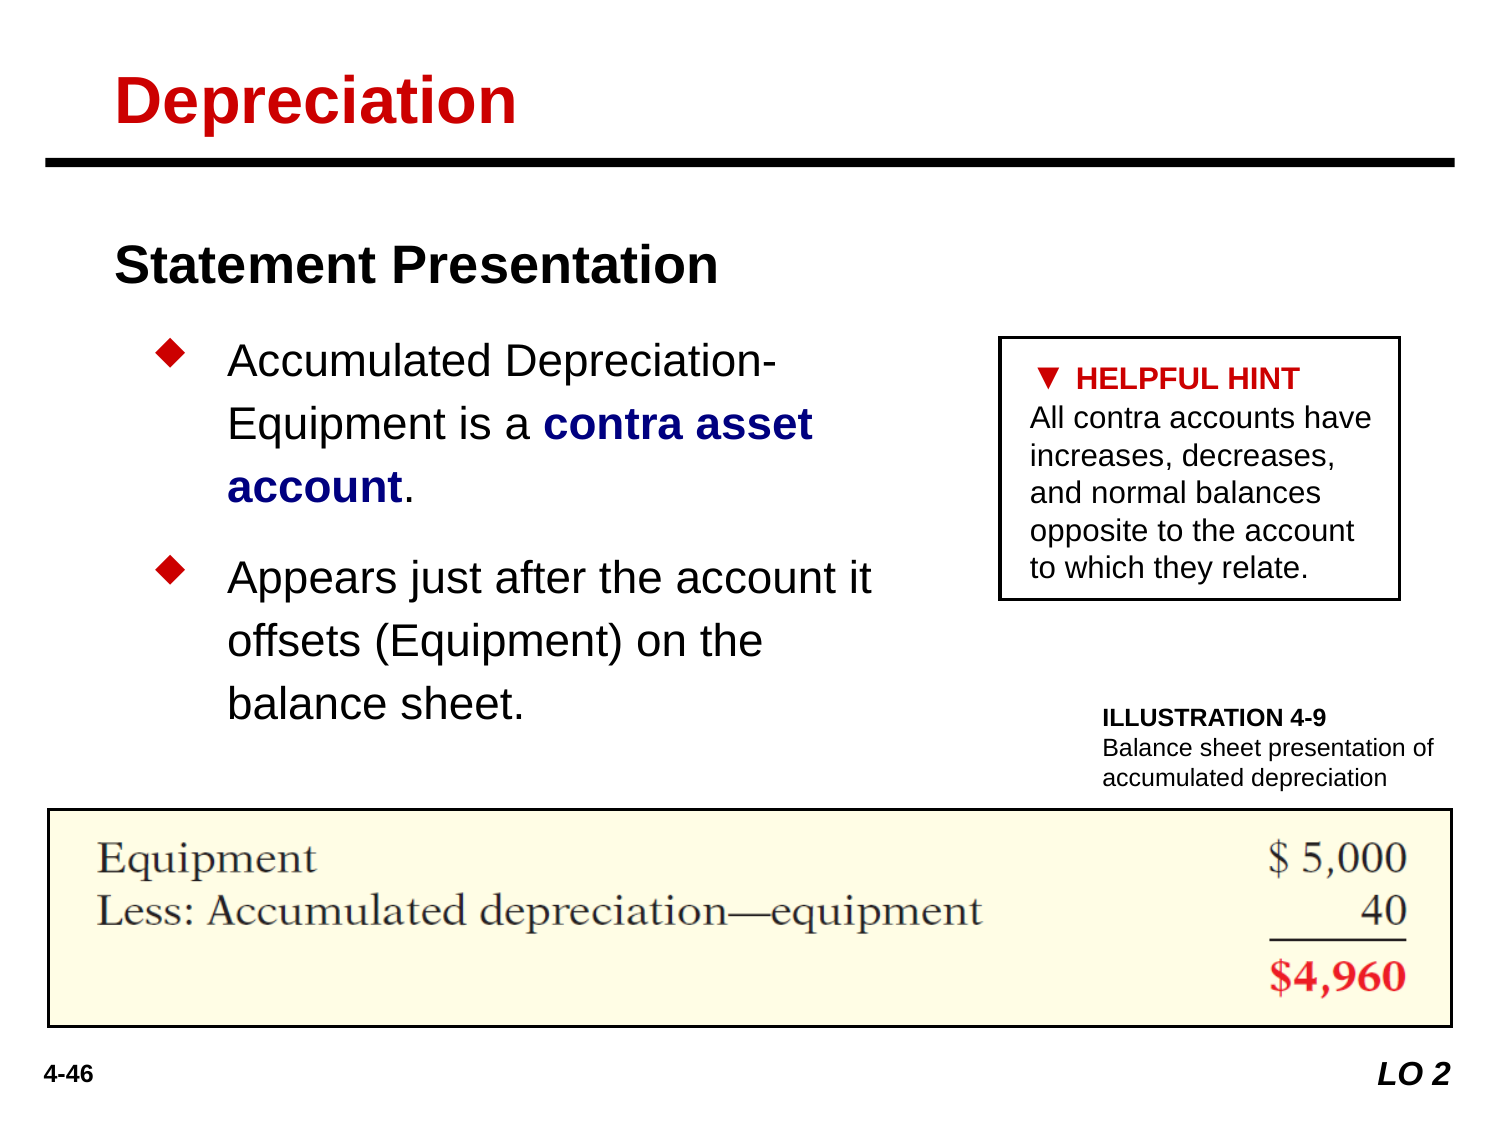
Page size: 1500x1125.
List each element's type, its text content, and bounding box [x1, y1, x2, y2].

text_box ILLUSTRATION 4-9 Balance sheet presentation of accumulated depreciation [1087, 693, 1450, 799]
text_box ▼ HELPFUL HINT All contra accounts have increases, decreases, and normal balances opposite to the account to which they relate. [999, 337, 1400, 600]
text_box LO 2 [1350, 1044, 1475, 1100]
text_box Depreciation [99, 50, 1450, 142]
picture [49, 810, 1451, 1026]
text_box Statement Presentation Accumulated Depreciation-Equipment is a contra asset account. Appears just after the account it offsets (Equipment) on the balance sheet. [99, 212, 938, 737]
